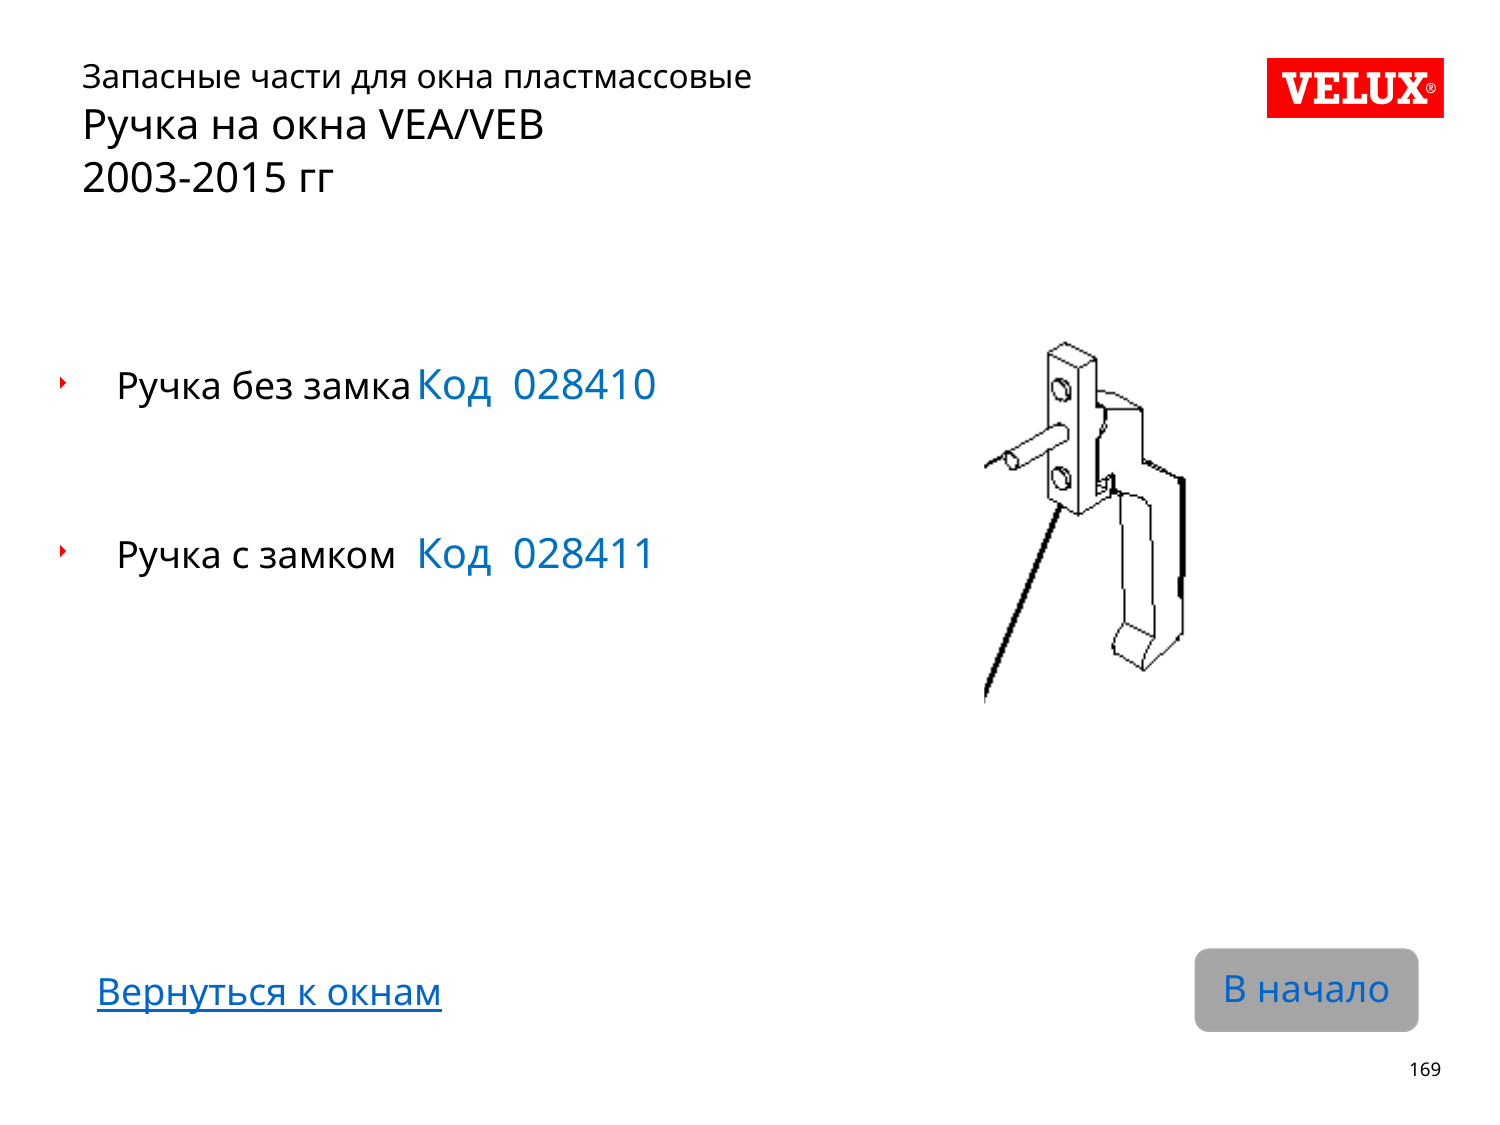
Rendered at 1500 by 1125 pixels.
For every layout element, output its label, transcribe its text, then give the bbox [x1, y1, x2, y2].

picture [1267, 58, 1444, 118]
text_box Запасные части для окна пластмассовые Ручка на окна VEA/VEB 2003-2015 гг [82, 52, 1236, 200]
slide_number 169 [1392, 1057, 1442, 1095]
text_box Вернуться к окнам [81, 960, 996, 1027]
text_box Ручка без замка Код 028410 Ручка с замком Код 028411 [56, 200, 1442, 645]
text_box В начало [1195, 949, 1418, 1032]
picture [984, 316, 1196, 739]
